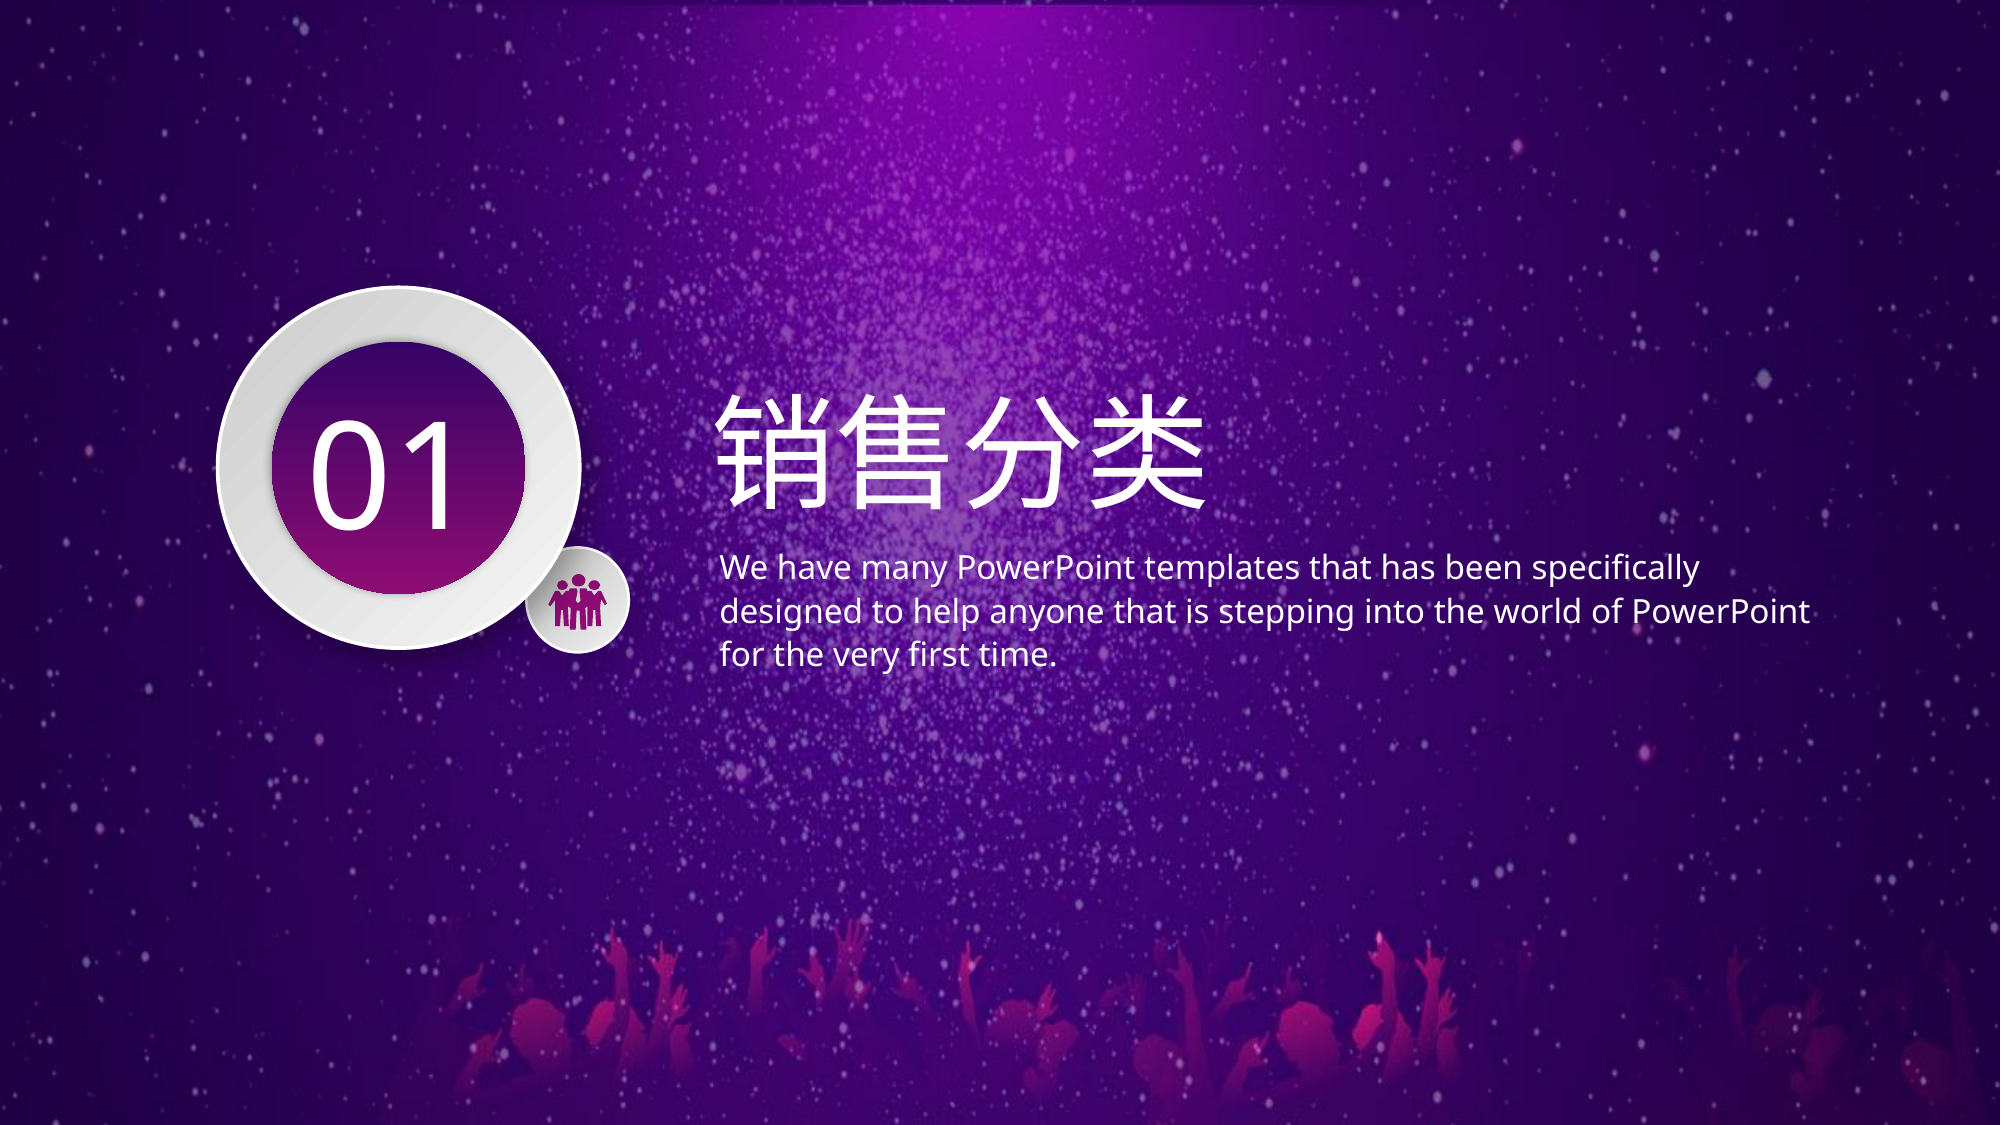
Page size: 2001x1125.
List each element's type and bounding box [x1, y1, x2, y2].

picture [0, 0, 2000, 1125]
text_box [217, 287, 580, 649]
text_box [526, 547, 629, 653]
